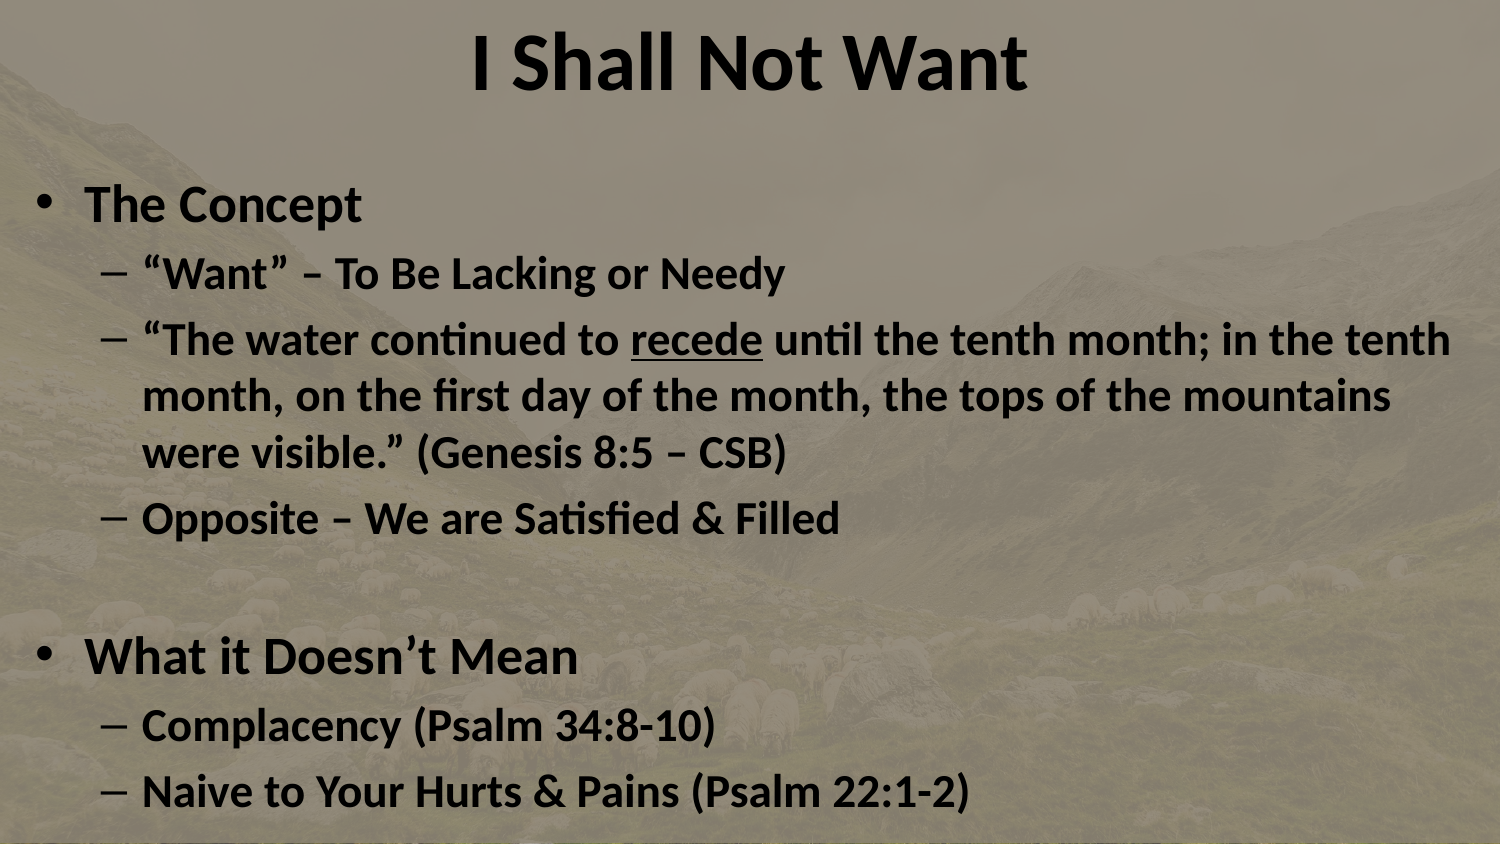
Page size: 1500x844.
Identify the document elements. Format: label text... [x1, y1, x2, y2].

list I Shall Not Want [0, 0, 1500, 844]
text_box The Concept “Want” – To Be Lacking or Needy “The water continued to recede until the tenth month; in the tenth month, on the first day of the month, the tops of the mountains were visible.” (Genesis 8:5 – CSB) Opposite – We are Satisfied & Filled What it Doesn’t Mean Complacency (Psalm 34:8-10) Naive to Your Hurts & Pains (Psalm 22:1-2) [20, 160, 1480, 826]
